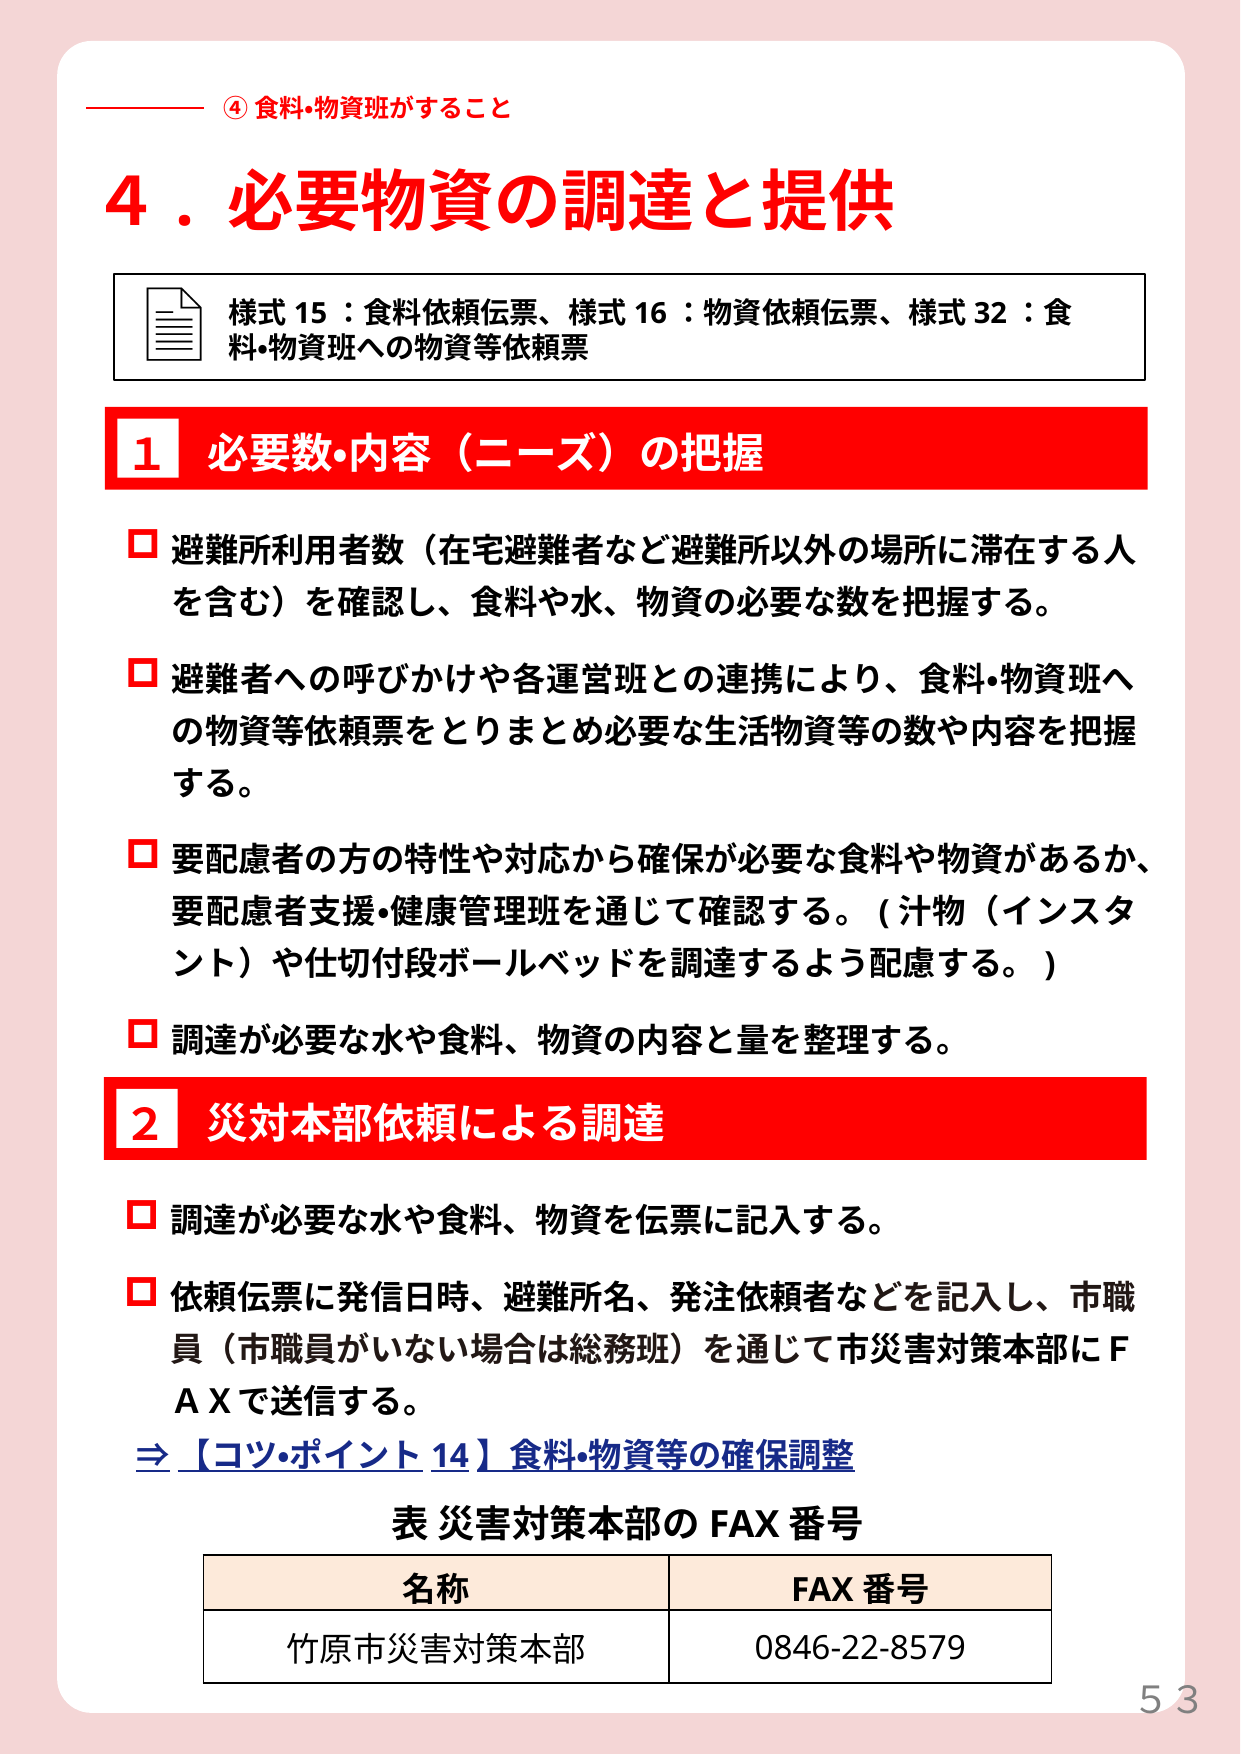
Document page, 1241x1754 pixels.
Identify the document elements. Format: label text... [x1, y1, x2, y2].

text_box 調達が必要な水や食料、物資を伝票に記入する。 依頼伝票に発信日時、避難所名、発注依頼者などを記入し、市職員（市職員がいない場合は総務班）を通じて市災害対策本部にＦＡＸで送信する。 [121, 1185, 1137, 1420]
text_box 避難所利用者数（在宅避難者など避難所以外の場所に滞在する人を含む）を確認し、食料や水、物資の必要な数を把握する。 避難者への呼びかけや各運営班との連携により、食料・物資班への物資等依頼票をとりまとめ必要な生活物資等の数や内容を把握する。 要配慮者の方の特性や対応から確保が必要な食料や物資があるか、要配慮者支援・健康管理班を通じて確認する。(汁物（インスタント）や仕切付段ボールベッドを調達するよう配慮する。) 調達が必要な水や食料、物資の内容と量を整理する。 [122, 515, 1138, 1060]
table_cell 竹原市災害対策本部 [204, 1611, 668, 1682]
table_header 名称 [204, 1556, 668, 1609]
table_header FAX番号 [670, 1556, 1051, 1609]
table_cell 0846-22-8579 [670, 1611, 1051, 1682]
text_box 表 災害対策本部のFAX番号 [293, 1492, 962, 1553]
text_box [113, 273, 1145, 380]
text_box ４. 必要物資の調達と提供 [90, 156, 1241, 239]
text_box ５３ [1108, 1669, 1231, 1729]
text_box ⇒【コツ・ポイント14】食料・物資等の確保調整 [121, 1426, 1029, 1482]
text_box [103, 1077, 1147, 1160]
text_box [104, 406, 1148, 490]
